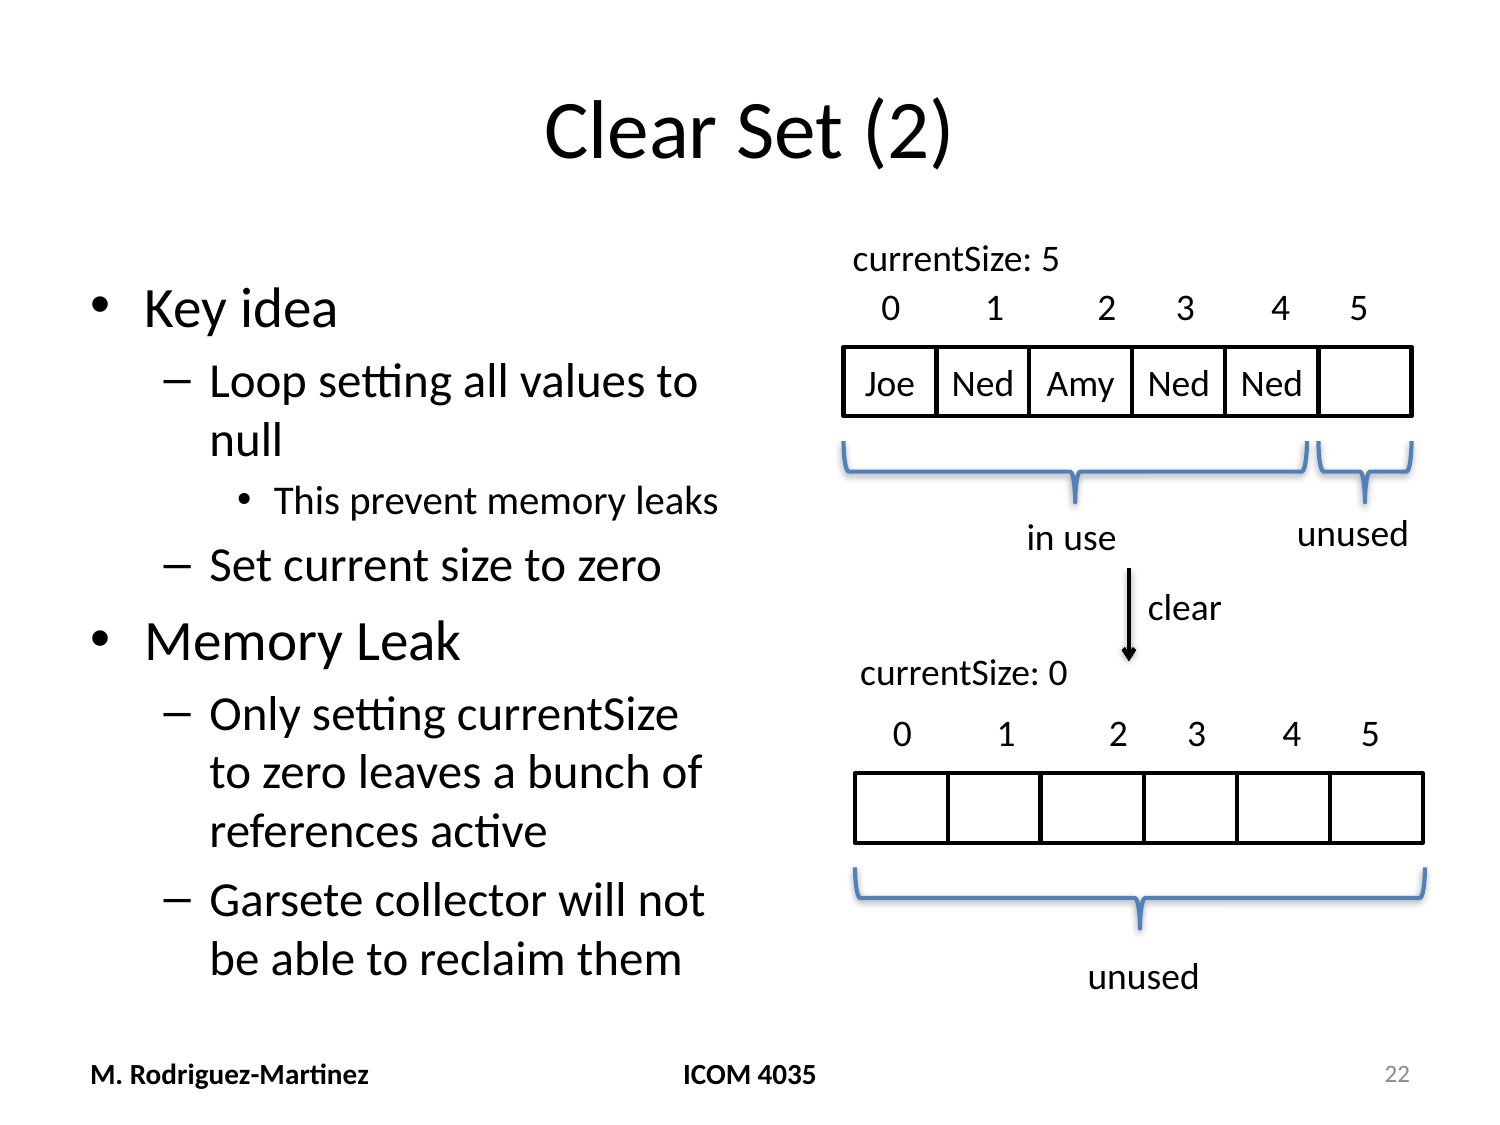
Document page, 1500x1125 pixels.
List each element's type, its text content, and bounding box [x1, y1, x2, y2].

text_box [1038, 771, 1142, 845]
text_box [852, 867, 1428, 931]
text_box [1142, 771, 1235, 845]
text_box 0 1 2 3 4 5 [878, 701, 1405, 762]
text_box Joe [841, 345, 934, 418]
text_box [1316, 440, 1414, 502]
text_box currentSize: 0 [845, 640, 1083, 701]
footer ICOM 4035 [512, 1042, 988, 1103]
text_box Ned [934, 345, 1027, 418]
text_box clear [1134, 575, 1237, 636]
slide_number 22 [1074, 1042, 1425, 1103]
text_box [841, 440, 1310, 505]
text_box [946, 771, 1038, 845]
text_box [1328, 771, 1425, 845]
slide_number M. Rodriguez-Martinez [75, 1042, 425, 1103]
text_box [853, 771, 946, 845]
text_box unused [1072, 944, 1216, 1004]
text_box Ned [1130, 345, 1223, 418]
list Key idea Loop setting all values to null This prevent memory leaks Set current size to zero Memory Leak Only setting currentSize to zero leaves a bunch of references active Garsete collector will not be able to reclaim them [75, 262, 738, 1005]
text_box Amy [1027, 345, 1130, 418]
text_box Ned [1223, 345, 1316, 418]
text_box 0 1 2 3 4 5 [866, 275, 1393, 335]
text_box [1316, 345, 1414, 418]
text_box currentSize: 5 [837, 226, 1076, 287]
text_box in use [1011, 505, 1132, 566]
text_box [1235, 771, 1328, 845]
title Clear Set (2) [75, 45, 1425, 206]
text_box unused [1282, 502, 1425, 562]
